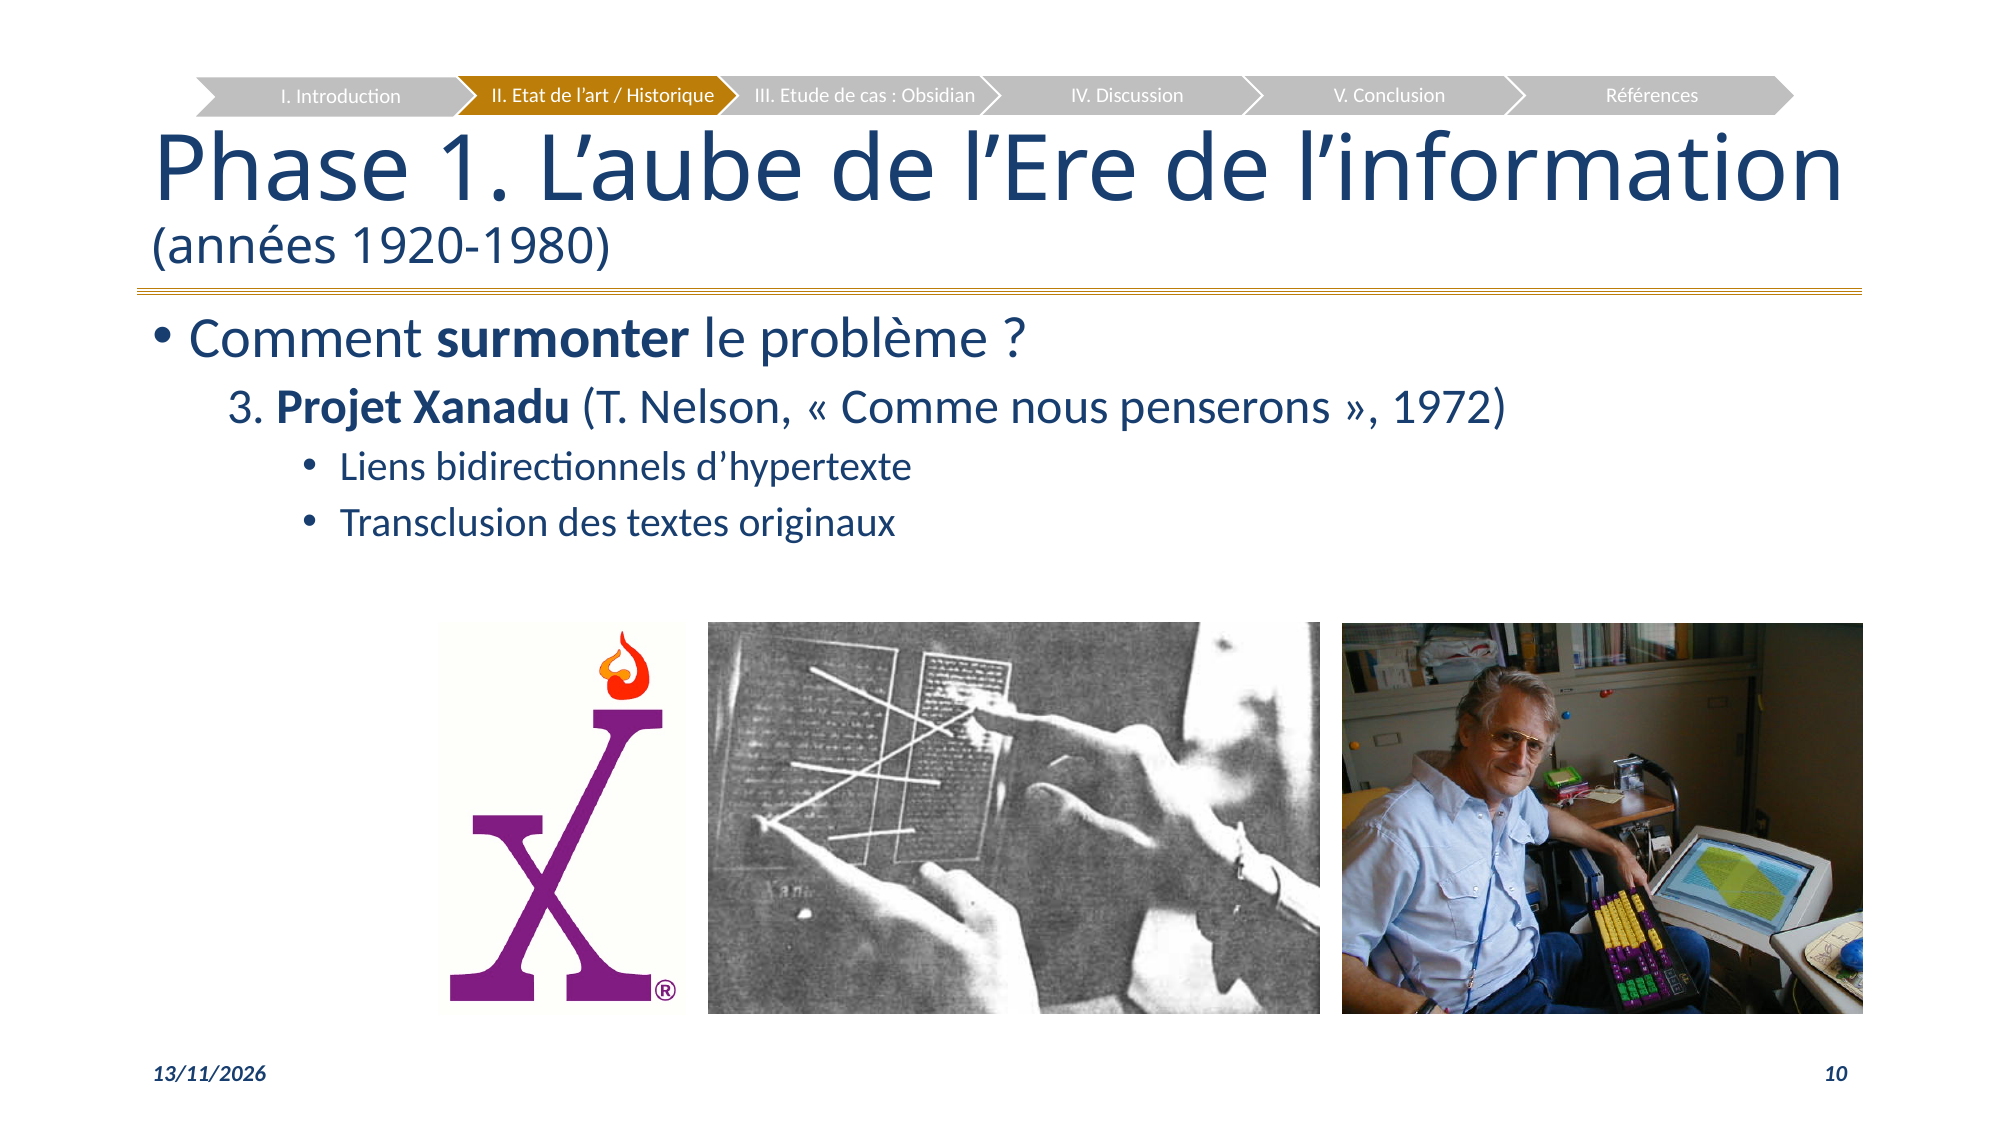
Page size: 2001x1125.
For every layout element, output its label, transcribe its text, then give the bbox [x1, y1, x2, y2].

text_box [438, 622, 1863, 1015]
title Phase 1. L’aube de l’Ere de l’information (années 1920-1980) [137, 111, 1890, 283]
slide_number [137, 1042, 334, 1103]
list Comment surmonter le problème ? 3. Projet Xanadu (T. Nelson, « Comme nous penserons », 1972) Liens bidirectionnels d’hypertexte Transclusion des textes originaux [137, 299, 1863, 1014]
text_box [193, 68, 1798, 139]
slide_number 10 [1715, 1042, 1863, 1103]
